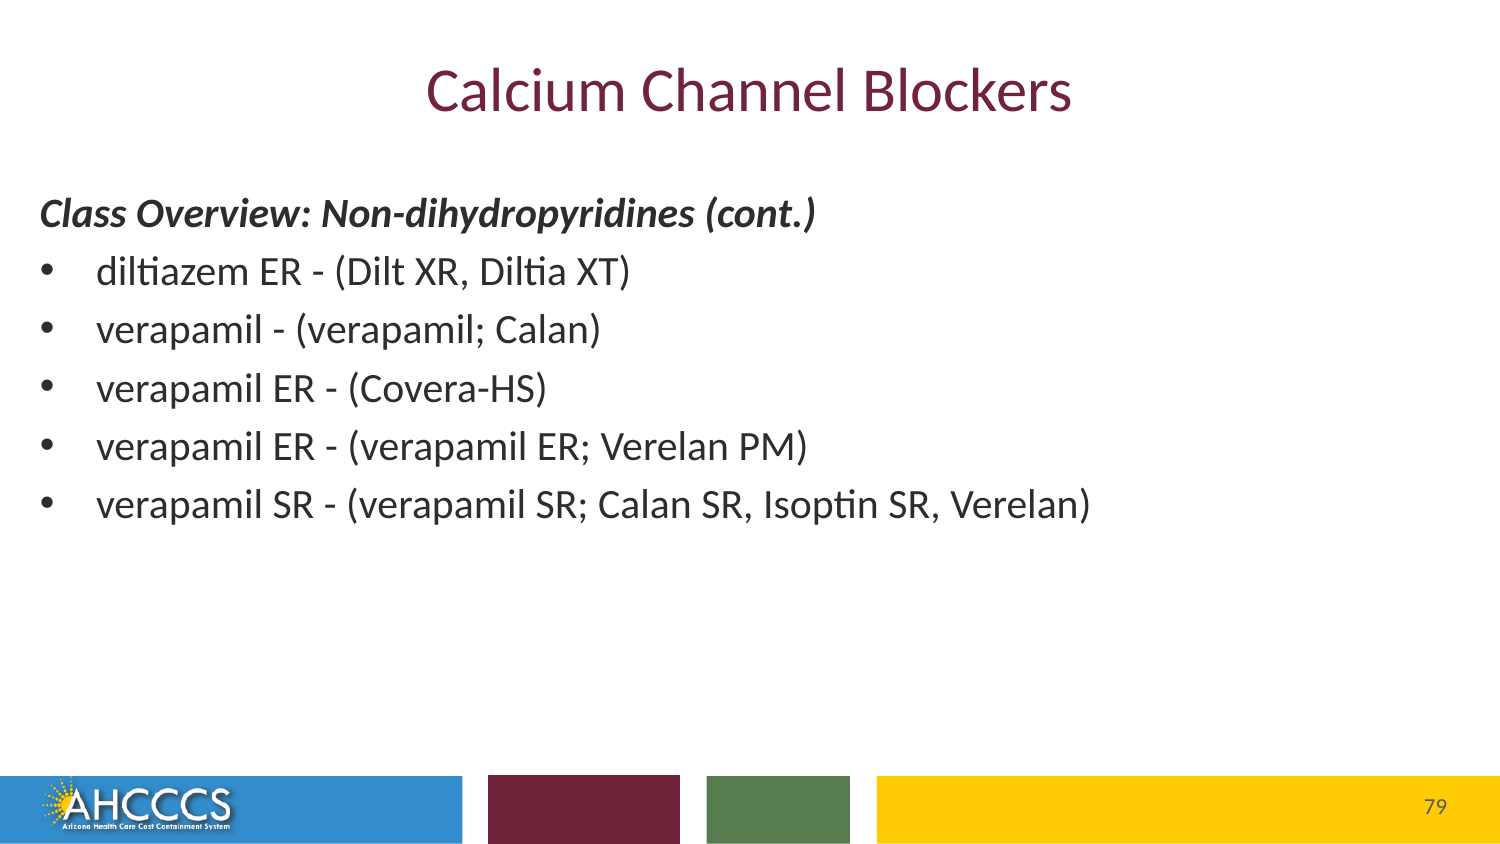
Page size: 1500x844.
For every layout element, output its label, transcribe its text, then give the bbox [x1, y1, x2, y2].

list Class Overview: Non-dihydropyridines (cont.) diltiazem ER - (Dilt XR, Diltia XT) verapamil - (verapamil; Calan) verapamil ER - (Covera-HS) verapamil ER - (verapamil ER; Verelan PM) verapamil SR - (verapamil SR; Calan SR, Isoptin SR, Verelan) [24, 178, 1438, 750]
title Calcium Channel Blockers [75, 22, 1425, 163]
picture [42, 776, 230, 830]
